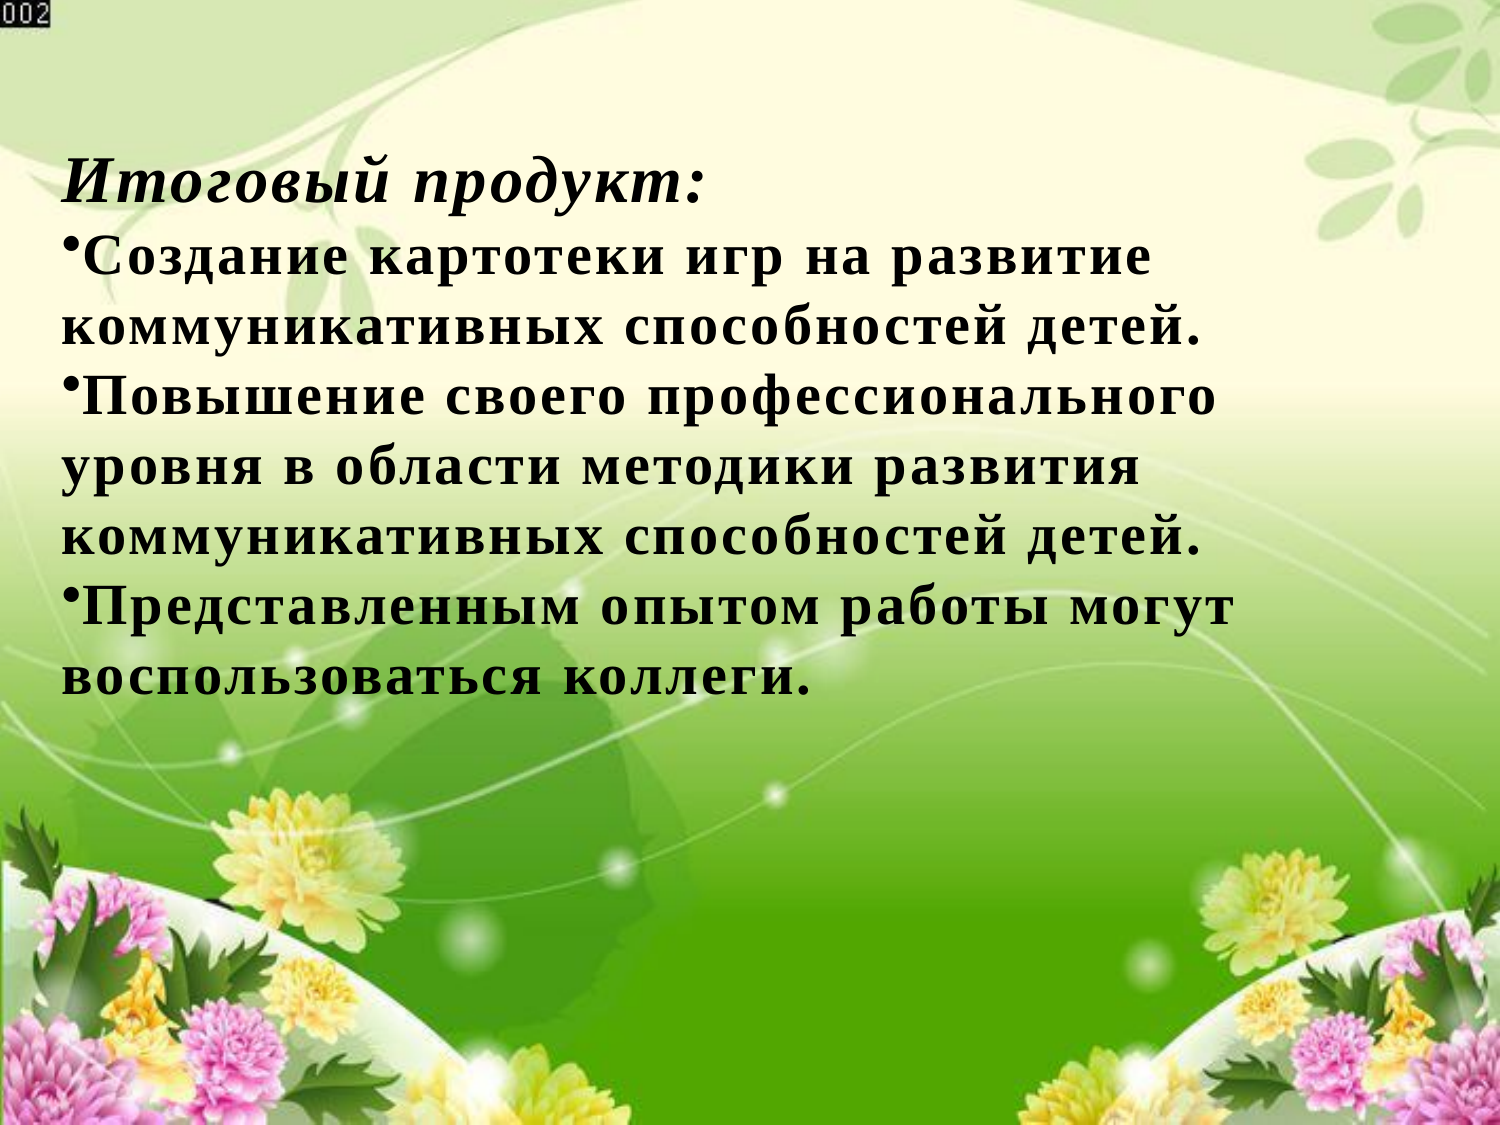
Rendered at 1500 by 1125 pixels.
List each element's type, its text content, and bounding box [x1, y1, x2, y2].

text_box Итоговый продукт: Создание картотеки игр на развитие коммуникативных способностей детей. Повышение своего профессионального уровня в области методики развития коммуникативных способностей детей. Представленным опытом работы могут воспользоваться коллеги. [46, 128, 1430, 754]
picture [0, 0, 1500, 1125]
